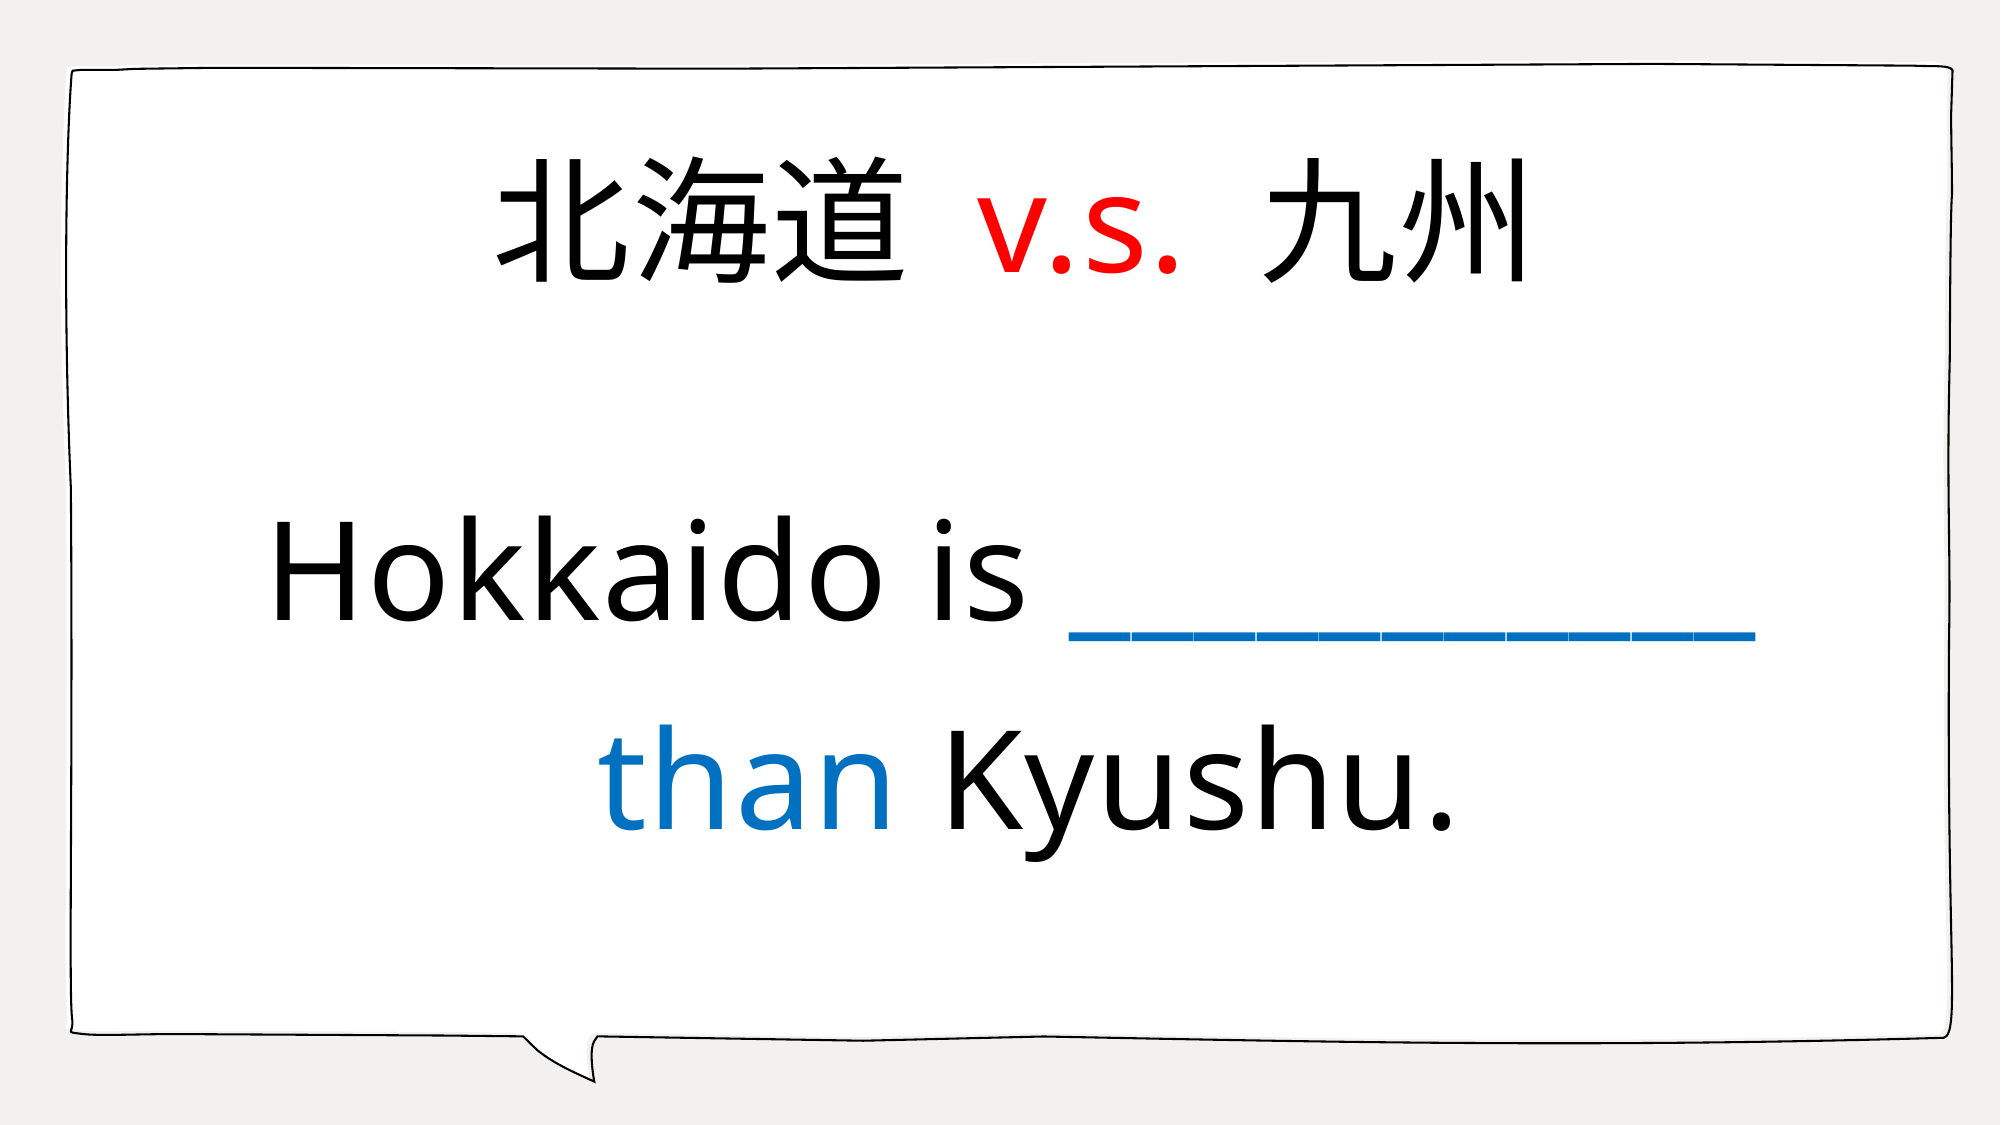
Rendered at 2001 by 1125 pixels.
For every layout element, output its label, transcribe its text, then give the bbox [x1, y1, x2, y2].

list Hokkaido is ___________ than Kyushu. [167, 342, 1892, 971]
title 北海道 v.s. 九州 [167, 91, 1863, 324]
